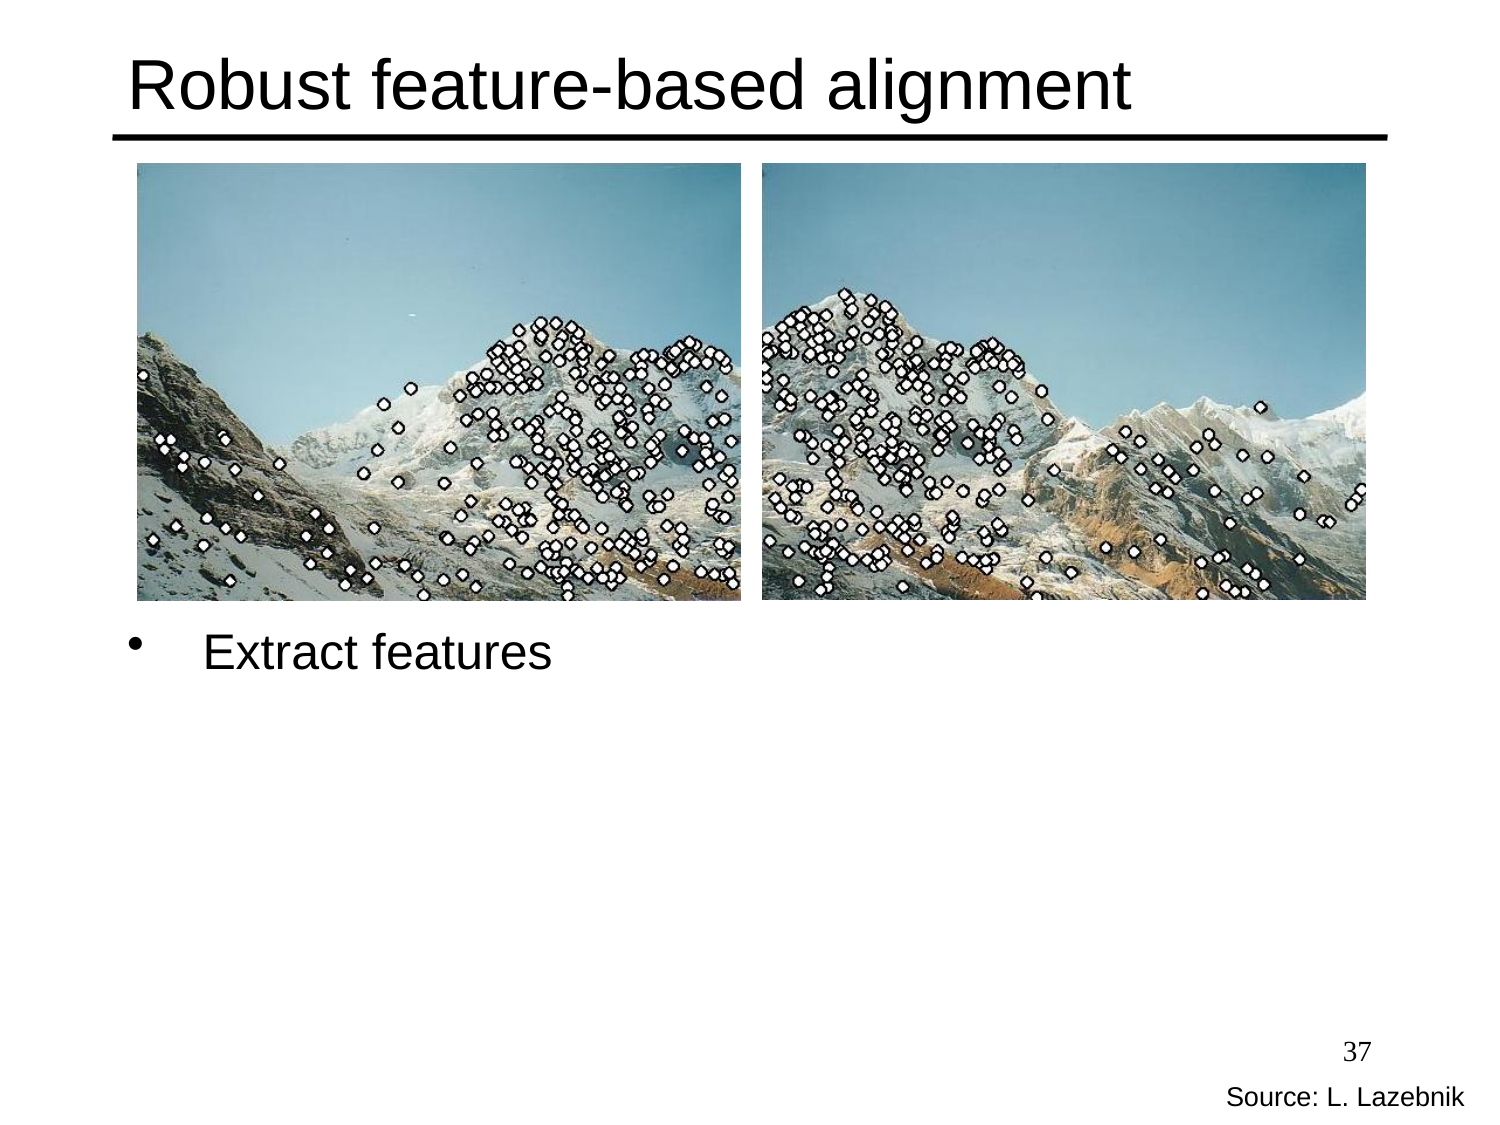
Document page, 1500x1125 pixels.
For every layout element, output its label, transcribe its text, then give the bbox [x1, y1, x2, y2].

slide_number 37 [1074, 1024, 1388, 1101]
picture [137, 162, 741, 601]
text_box Source: L. Lazebnik [1211, 1071, 1500, 1119]
picture [762, 163, 1366, 600]
list Extract features [112, 612, 1388, 1125]
title Robust feature-based alignment [112, 12, 1388, 151]
